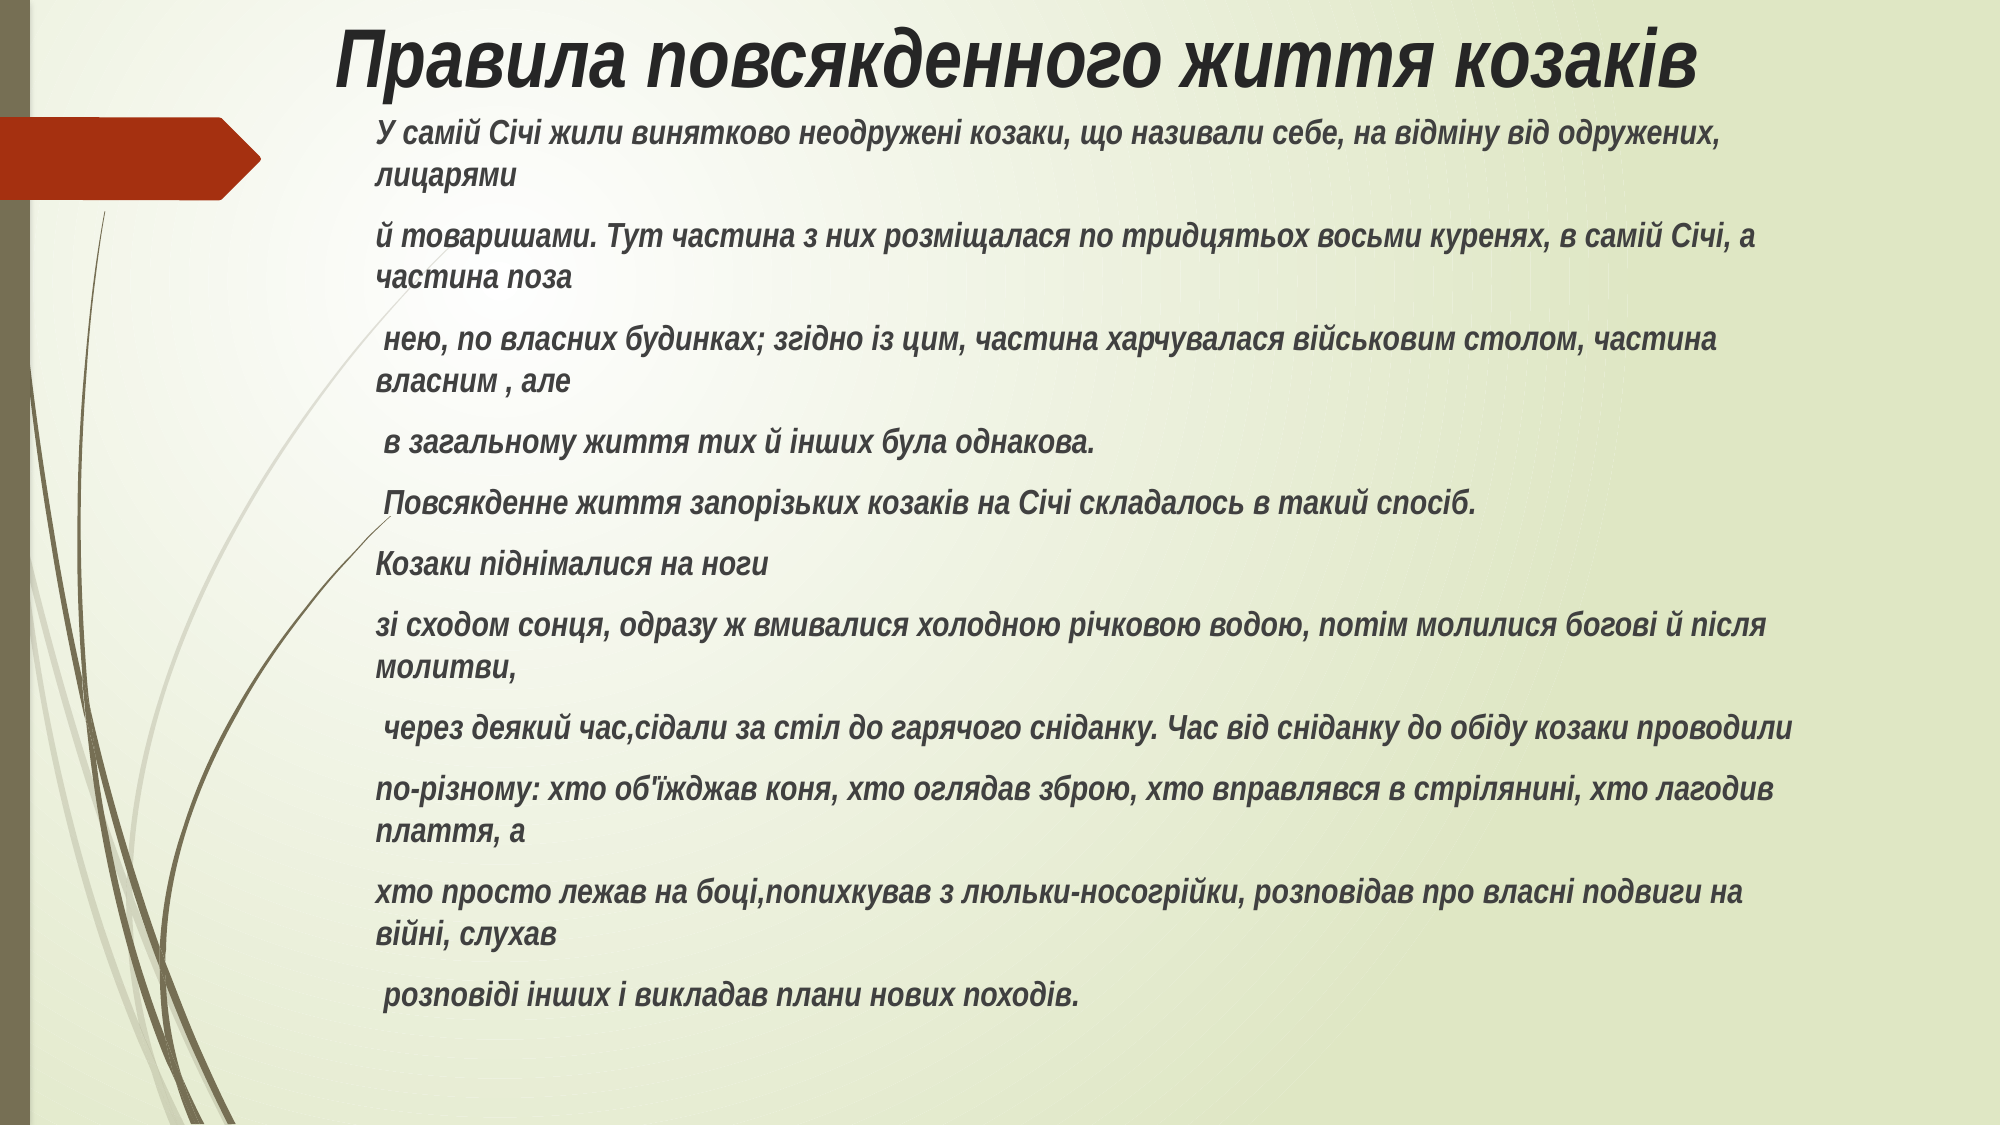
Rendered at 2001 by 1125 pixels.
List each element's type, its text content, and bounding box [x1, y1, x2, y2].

list У самій Січі жили винятково неодружені козаки, що називали себе, на відміну від одружених, лицарями й товаришами. Тут частина з них розміщалася по тридцятьох восьми куренях, в самій Січі, а частина поза нею, по власних будинках; згідно із цим, частина харчувалася військовим столом, частина власним , але в загальному життя тих й інших була однакова. Повсякденне життя запорізьких козаків на Січі складалось в такий спосіб. Козаки піднімалися на ноги зі сходом сонця, одразу ж вмивалися холодною річковою водою, потім молилися богові й після молитви, через деякий час,сідали за стіл до гарячого сніданку. Час від сніданку до обіду козаки проводили по-різному: хто об'їжджав коня, хто оглядав зброю, хто вправлявся в стрілянині, хто лагодив плаття, а хто просто лежав на боці,попихкував з люльки-носогрійки, розповідав про власні подвиги на війні, слухав розповіді інших і викладав плани нових походів. [360, 101, 1824, 1055]
title Правила повсякденного життя козаків [244, 0, 1811, 207]
